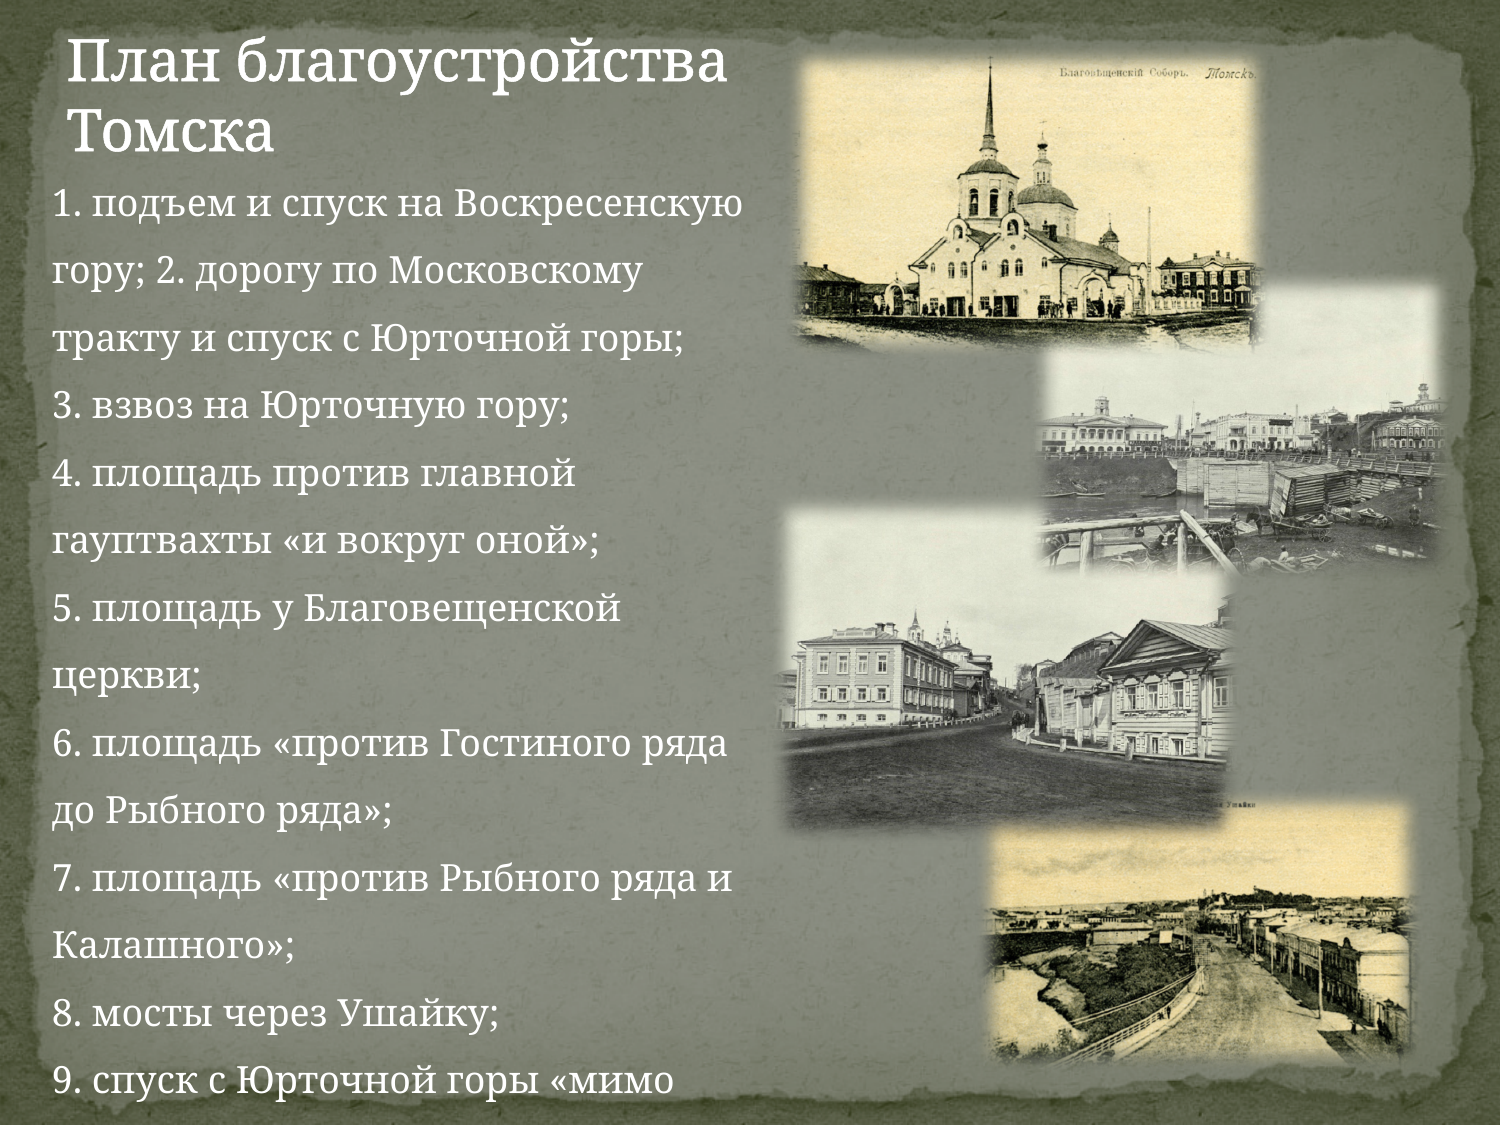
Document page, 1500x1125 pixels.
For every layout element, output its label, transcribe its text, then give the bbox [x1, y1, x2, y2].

picture [770, 44, 1454, 1125]
text_box 1. подъем и спуск на Воскресенскую гору; 2. дорогу по Московскому тракту и спуск с Юрточной горы; 3. взвоз на Юрточную гору; 4. площадь против главной гауптвахты «и вокруг оной»; 5. площадь у Благовещенской церкви; 6. площадь «против Гостиного ряда до Рыбного ряда»; 7. площадь «против Рыбного ряда и Калашного»; 8. мосты через Ушайку; 9. спуск с Юрточной горы «мимо Татарской деревни через Исток». [37, 149, 787, 1125]
text_box План благоустройства Томска [51, 15, 784, 170]
